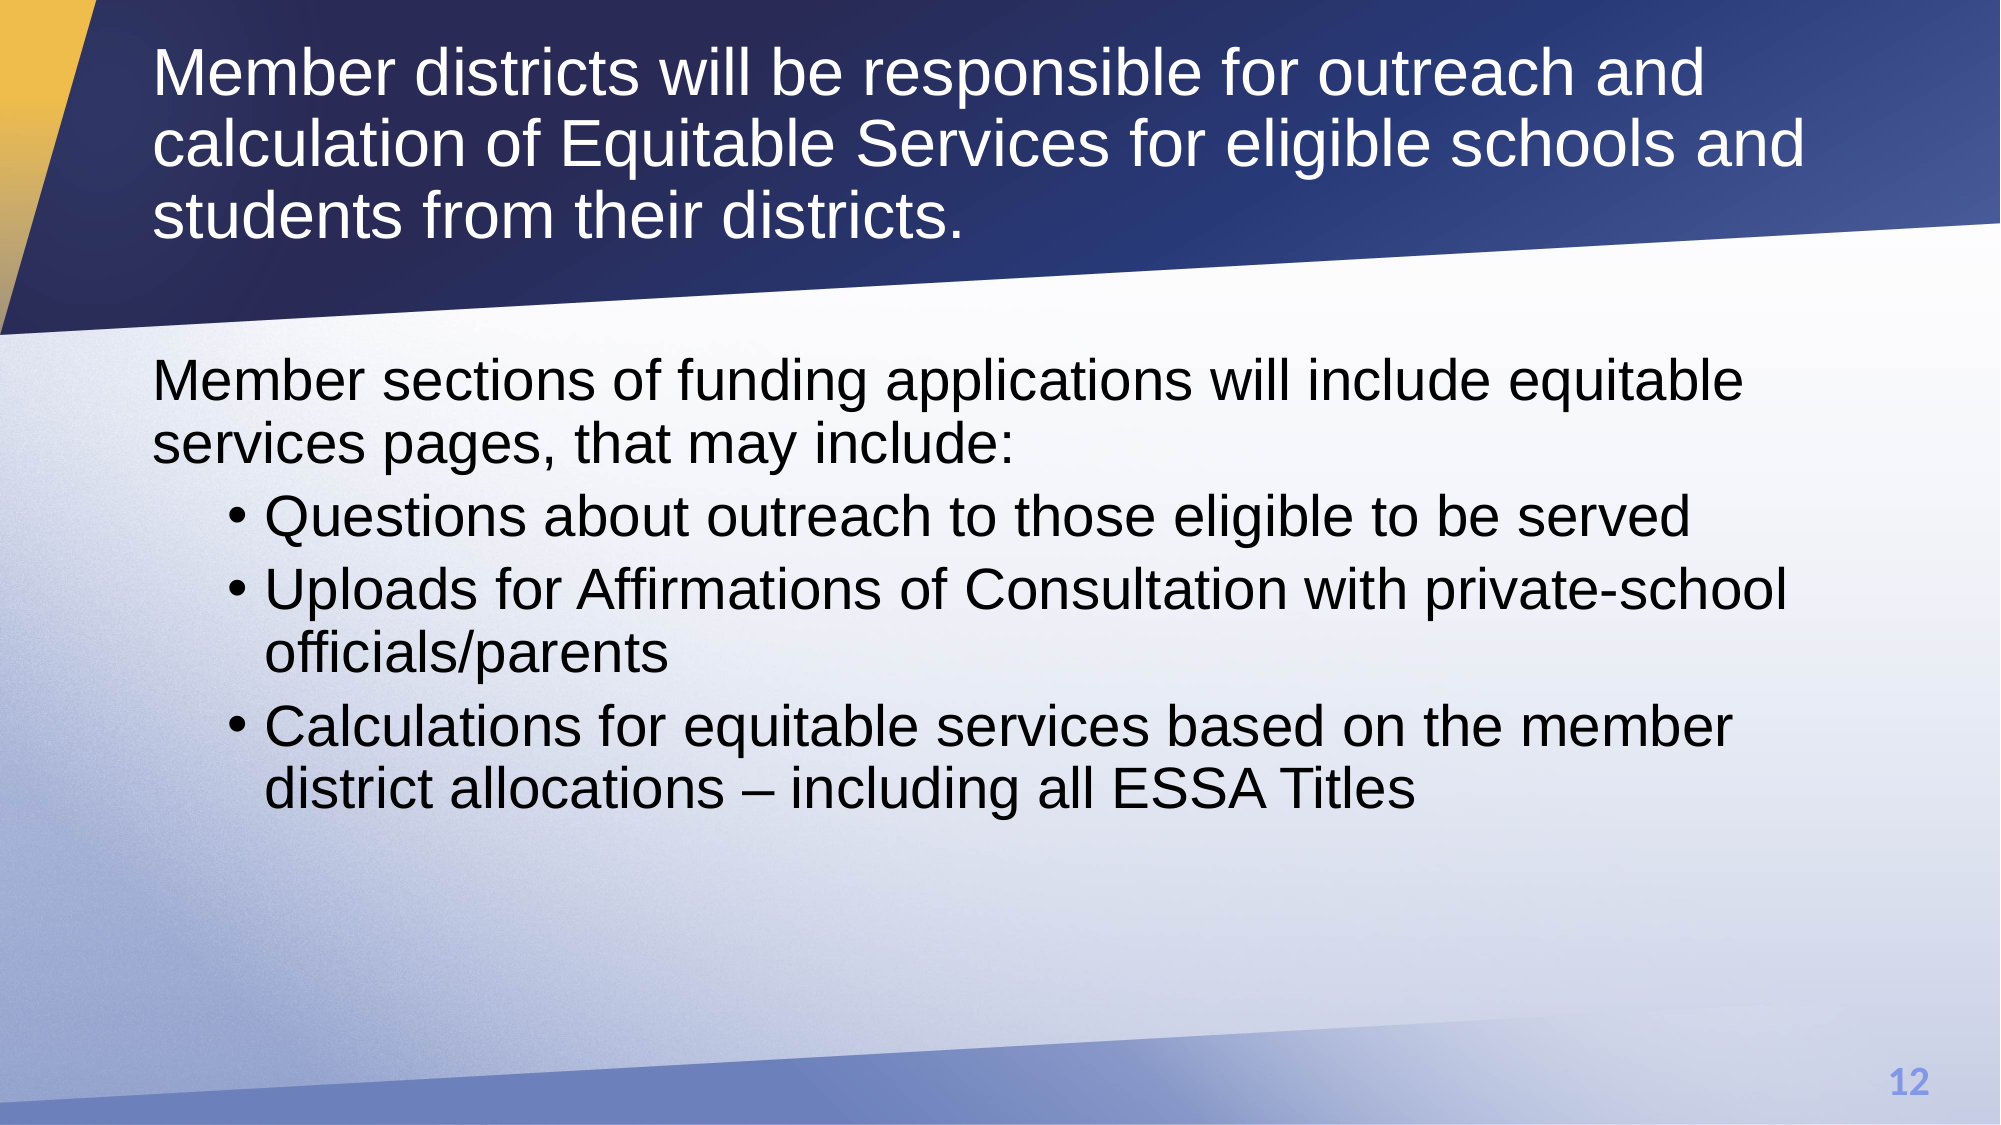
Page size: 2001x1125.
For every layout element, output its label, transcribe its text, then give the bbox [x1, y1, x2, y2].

title Member districts will be responsible for outreach and calculation of Equitable Services for eligible schools and students from their districts. [137, 59, 1863, 231]
list Member sections of funding applications will include equitable services pages, that may include: Questions about outreach to those eligible to be served Uploads for Affirmations of Consultation with private-school officials/parents Calculations for equitable services based on the member district allocations – including all ESSA Titles [137, 342, 1863, 1008]
picture [0, 0, 2000, 1125]
